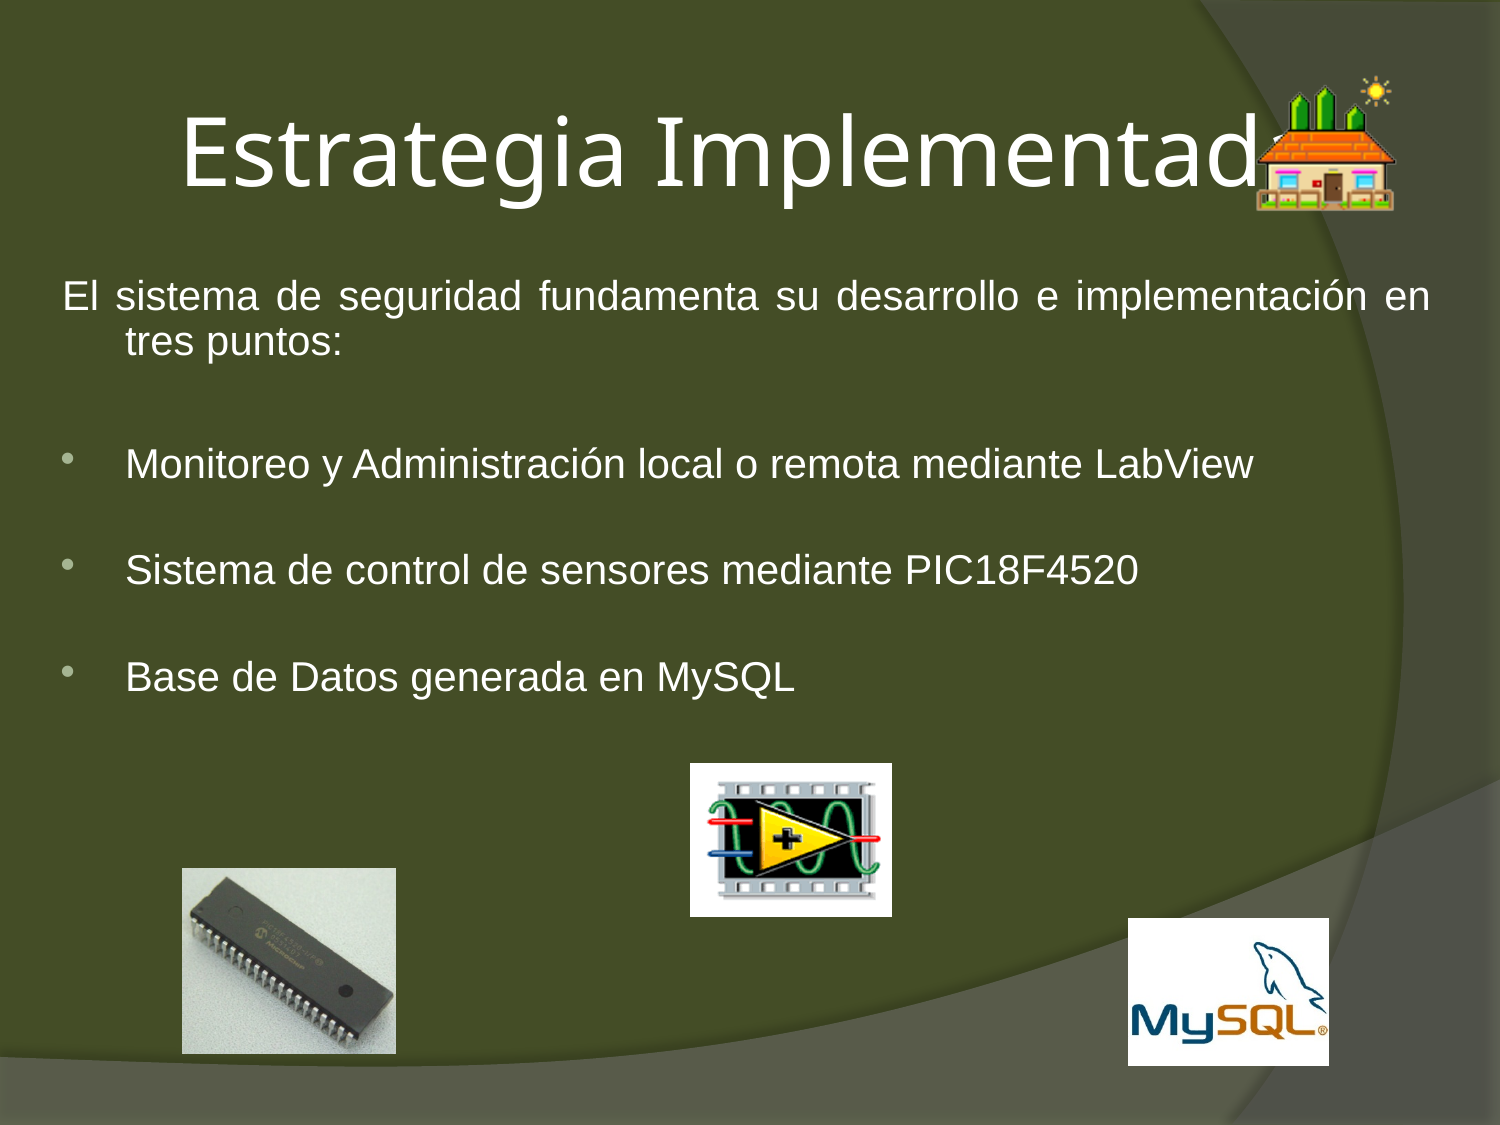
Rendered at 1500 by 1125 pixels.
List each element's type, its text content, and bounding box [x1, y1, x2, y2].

title Estrategia Implementada [170, 54, 1397, 243]
list El sistema de seguridad fundamenta su desarrollo e implementación en tres puntos: Monitoreo y Administración local o remota mediante LabView Sistema de control de sensores mediante PIC18F4520 Base de Datos generada en MySQL [40, 266, 1448, 752]
picture [690, 763, 893, 917]
picture [1253, 70, 1401, 218]
picture [182, 868, 396, 1054]
picture [1127, 918, 1330, 1066]
